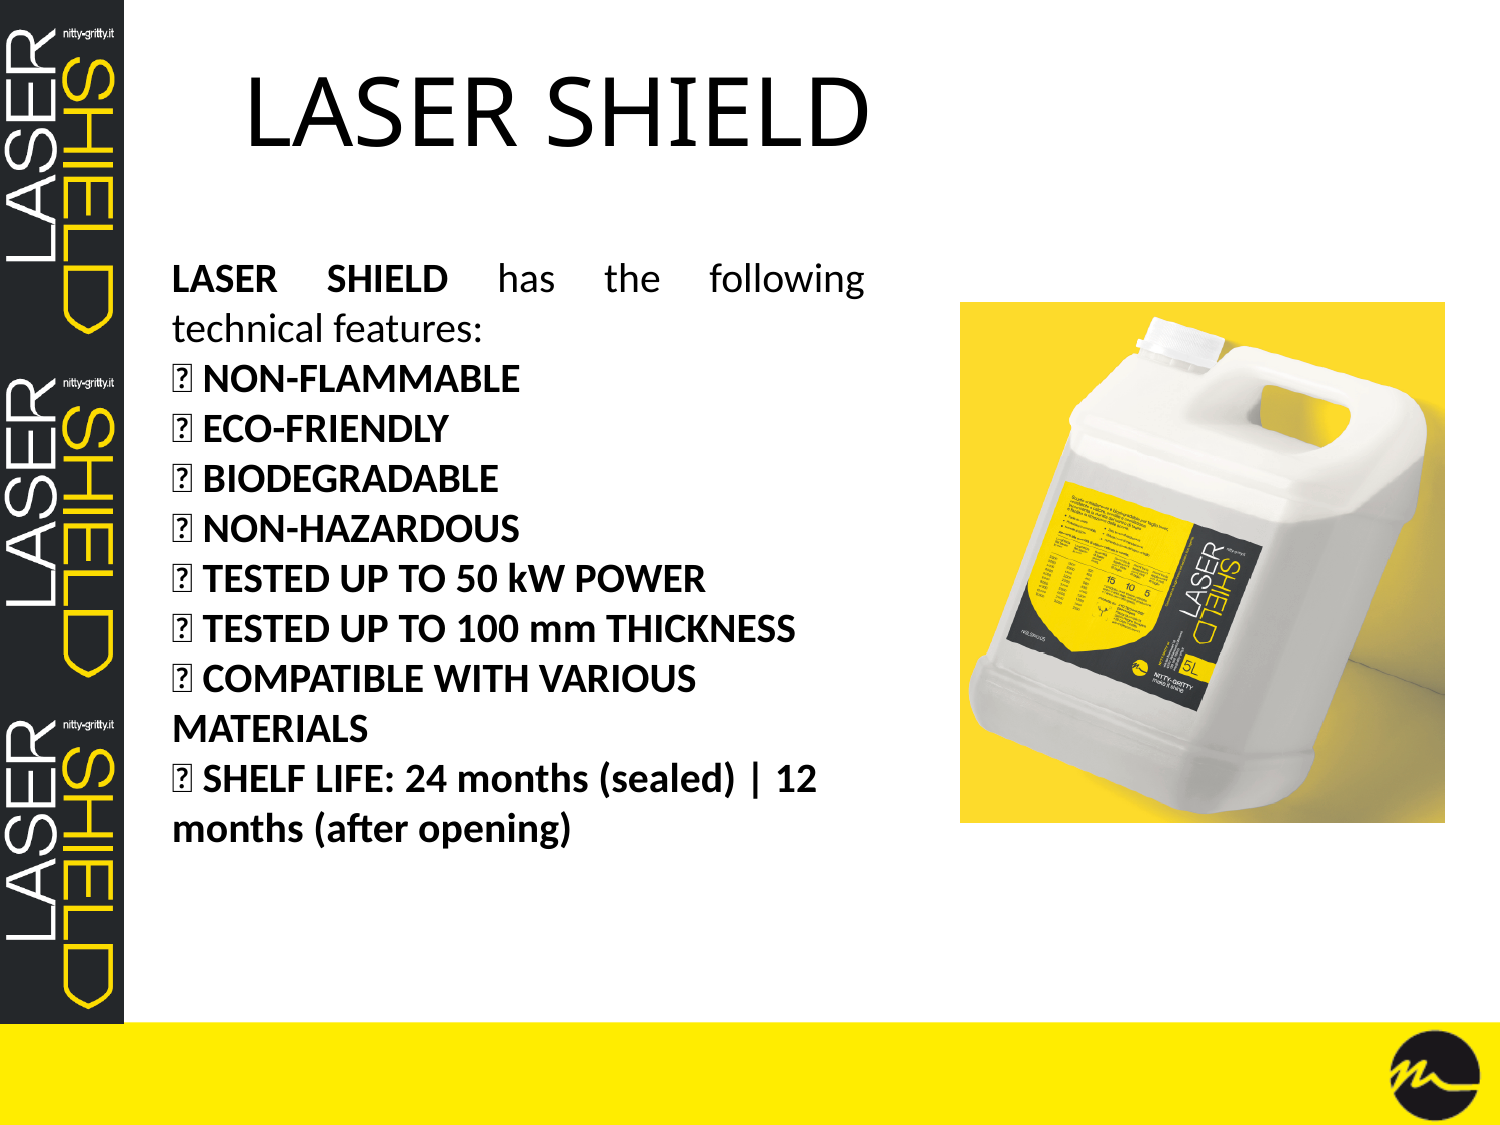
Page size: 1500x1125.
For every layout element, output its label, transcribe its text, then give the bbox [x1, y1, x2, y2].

picture [0, 0, 1500, 1125]
text_box LASER SHIELD has the following technical features: ✅ NON-FLAMMABLE ✅ ECO-FRIENDLY ✅ BIODEGRADABLE ✅ NON-HAZARDOUS ✅ TESTED UP TO 50 kW POWER ✅ TESTED UP TO 100 mm THICKNESS ✅ COMPATIBLE WITH VARIOUS MATERIALS ✅ SHELF LIFE: 24 months (sealed) | 12 months (after opening) [157, 243, 880, 949]
text_box LASER SHIELD [227, 43, 914, 174]
